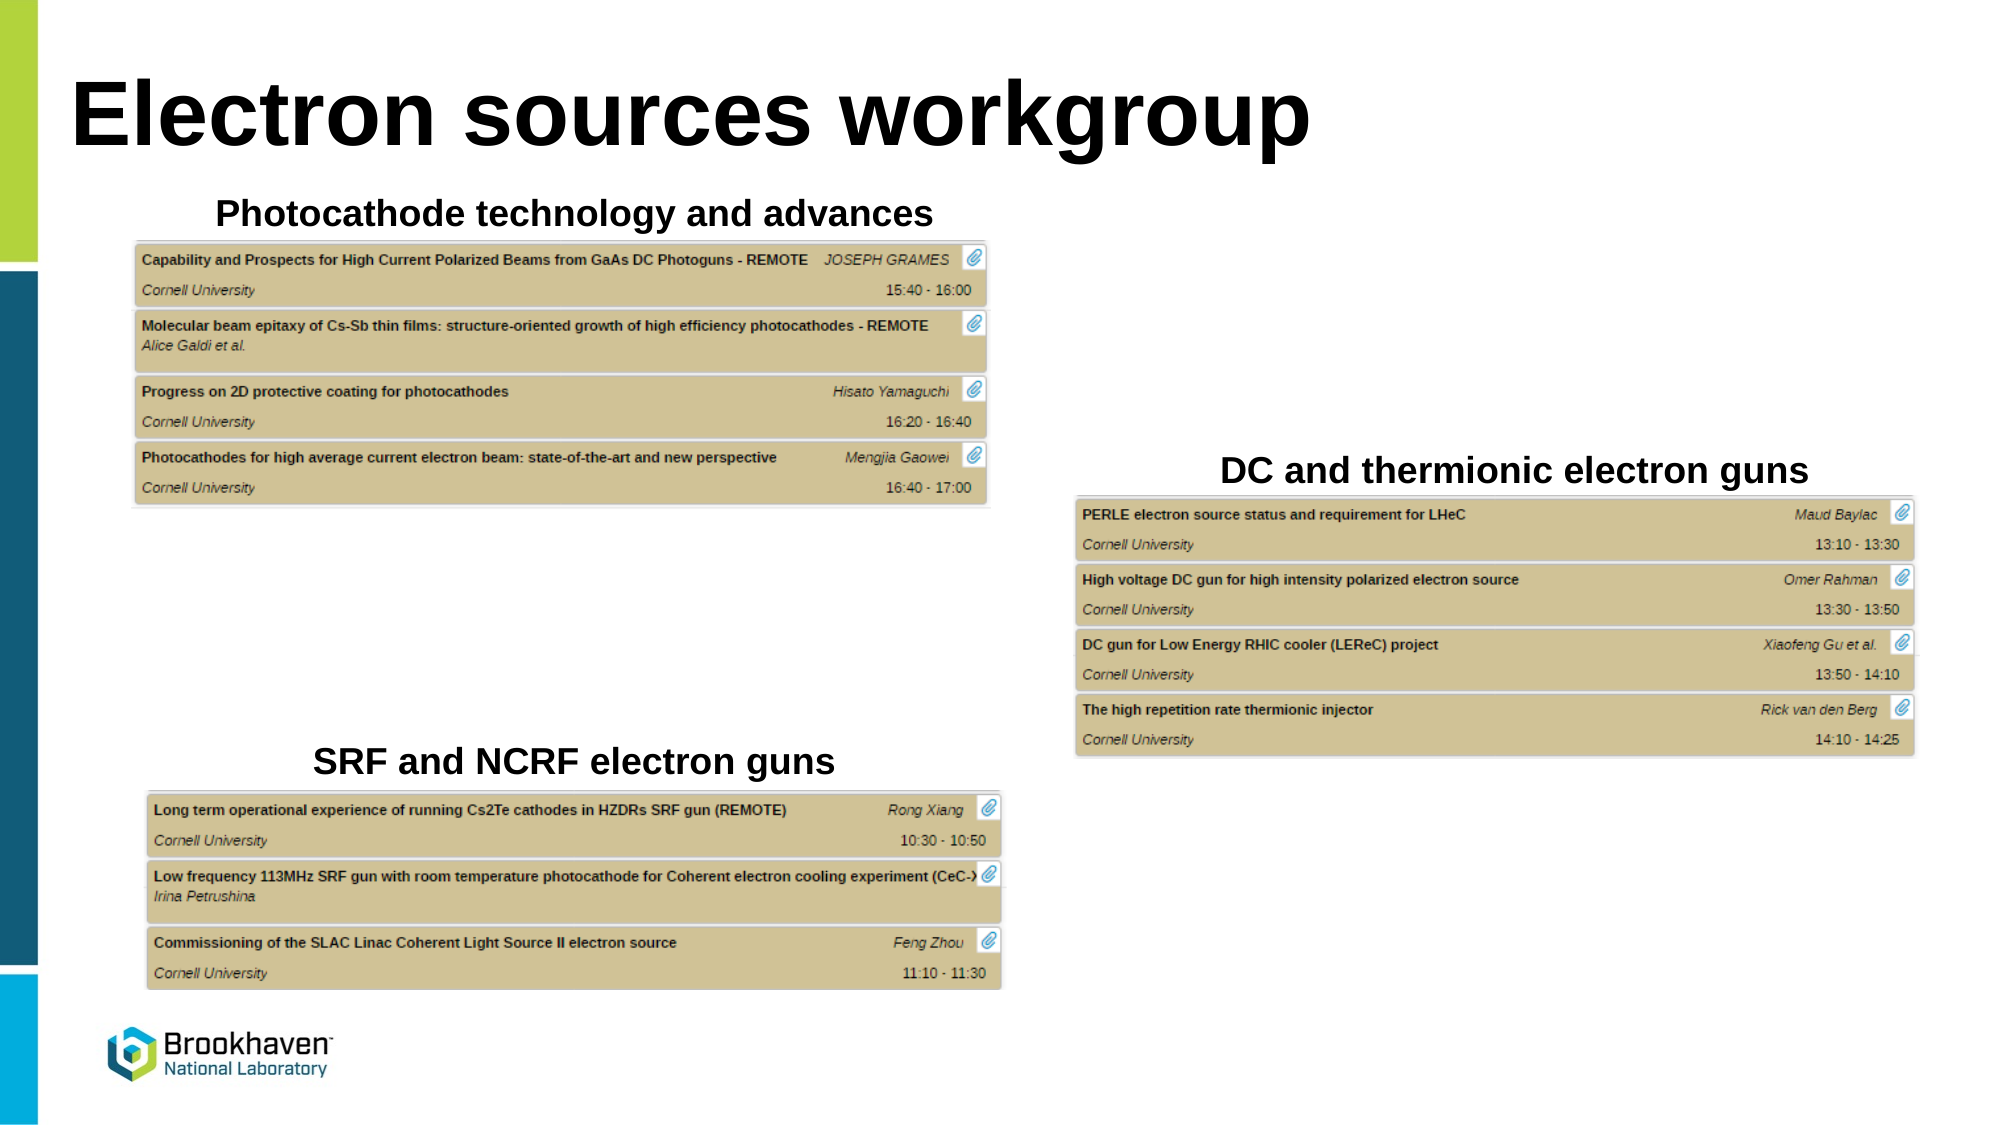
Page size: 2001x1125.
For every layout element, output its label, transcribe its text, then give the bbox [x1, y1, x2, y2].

title Electron sources workgroup [55, 26, 1869, 205]
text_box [1073, 438, 1920, 759]
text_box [131, 181, 991, 511]
picture [0, 0, 2001, 1125]
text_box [143, 729, 1007, 990]
